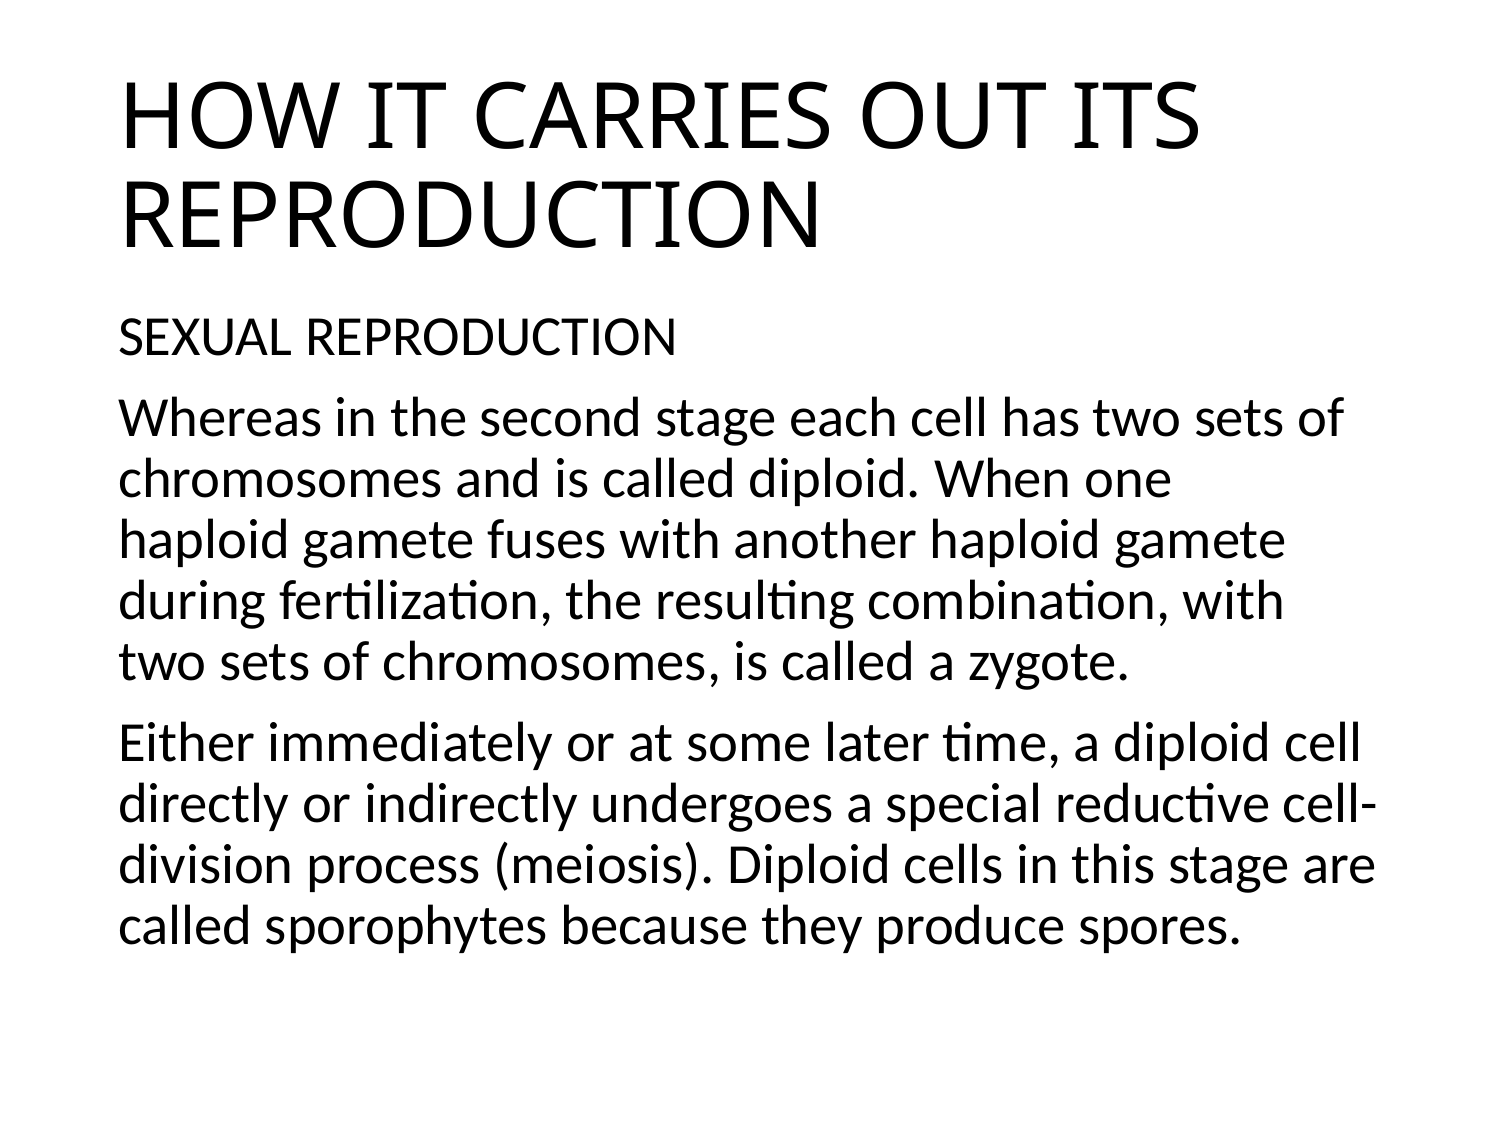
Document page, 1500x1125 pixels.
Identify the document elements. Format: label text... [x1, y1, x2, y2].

title HOW IT CARRIES OUT ITS REPRODUCTION [103, 59, 1397, 278]
list SEXUAL REPRODUCTION Whereas in the second stage each cell has two sets of chromosomes and is called diploid. When one haploid gamete fuses with another haploid gamete during fertilization, the resulting combination, with two sets of chromosomes, is called a zygote. Either immediately or at some later time, a diploid cell directly or indirectly undergoes a special reductive cell-division process (meiosis). Diploid cells in this stage are called sporophytes because they produce spores. [103, 299, 1397, 1014]
